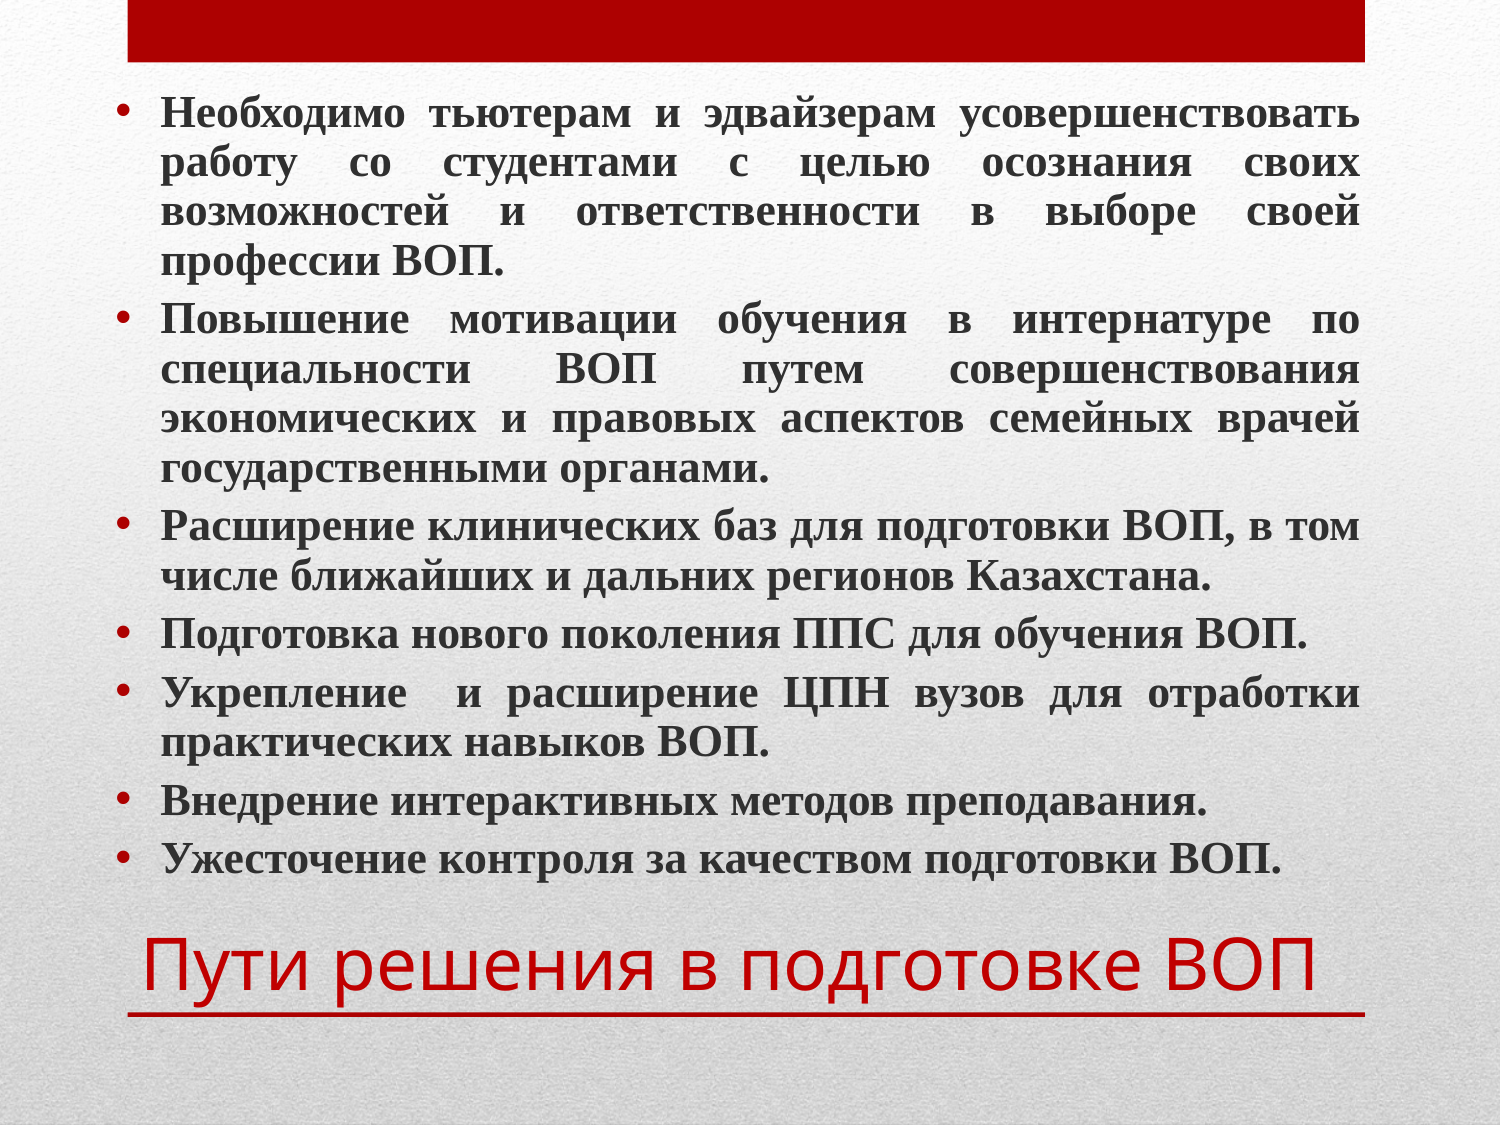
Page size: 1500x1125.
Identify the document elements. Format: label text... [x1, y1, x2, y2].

title Пути решения в подготовке ВОП [125, 905, 1436, 1013]
list Необходимо тьютерам и эдвайзерам усовершенствовать работу со студентами с целью осознания своих возможностей и ответственности в выборе своей профессии ВОП. Повышение мотивации обучения в интернатуре по специальности ВОП путем совершенствования экономических и правовых аспектов семейных врачей государственными органами. Расширение клинических баз для подготовки ВОП, в том числе ближайших и дальних регионов Казахстана. Подготовка нового поколения ППС для обучения ВОП. Укрепление и расширение ЦПН вузов для отработки практических навыков ВОП. Внедрение интерактивных методов преподавания. Ужесточение контроля за качеством подготовки ВОП. [100, 78, 1376, 894]
